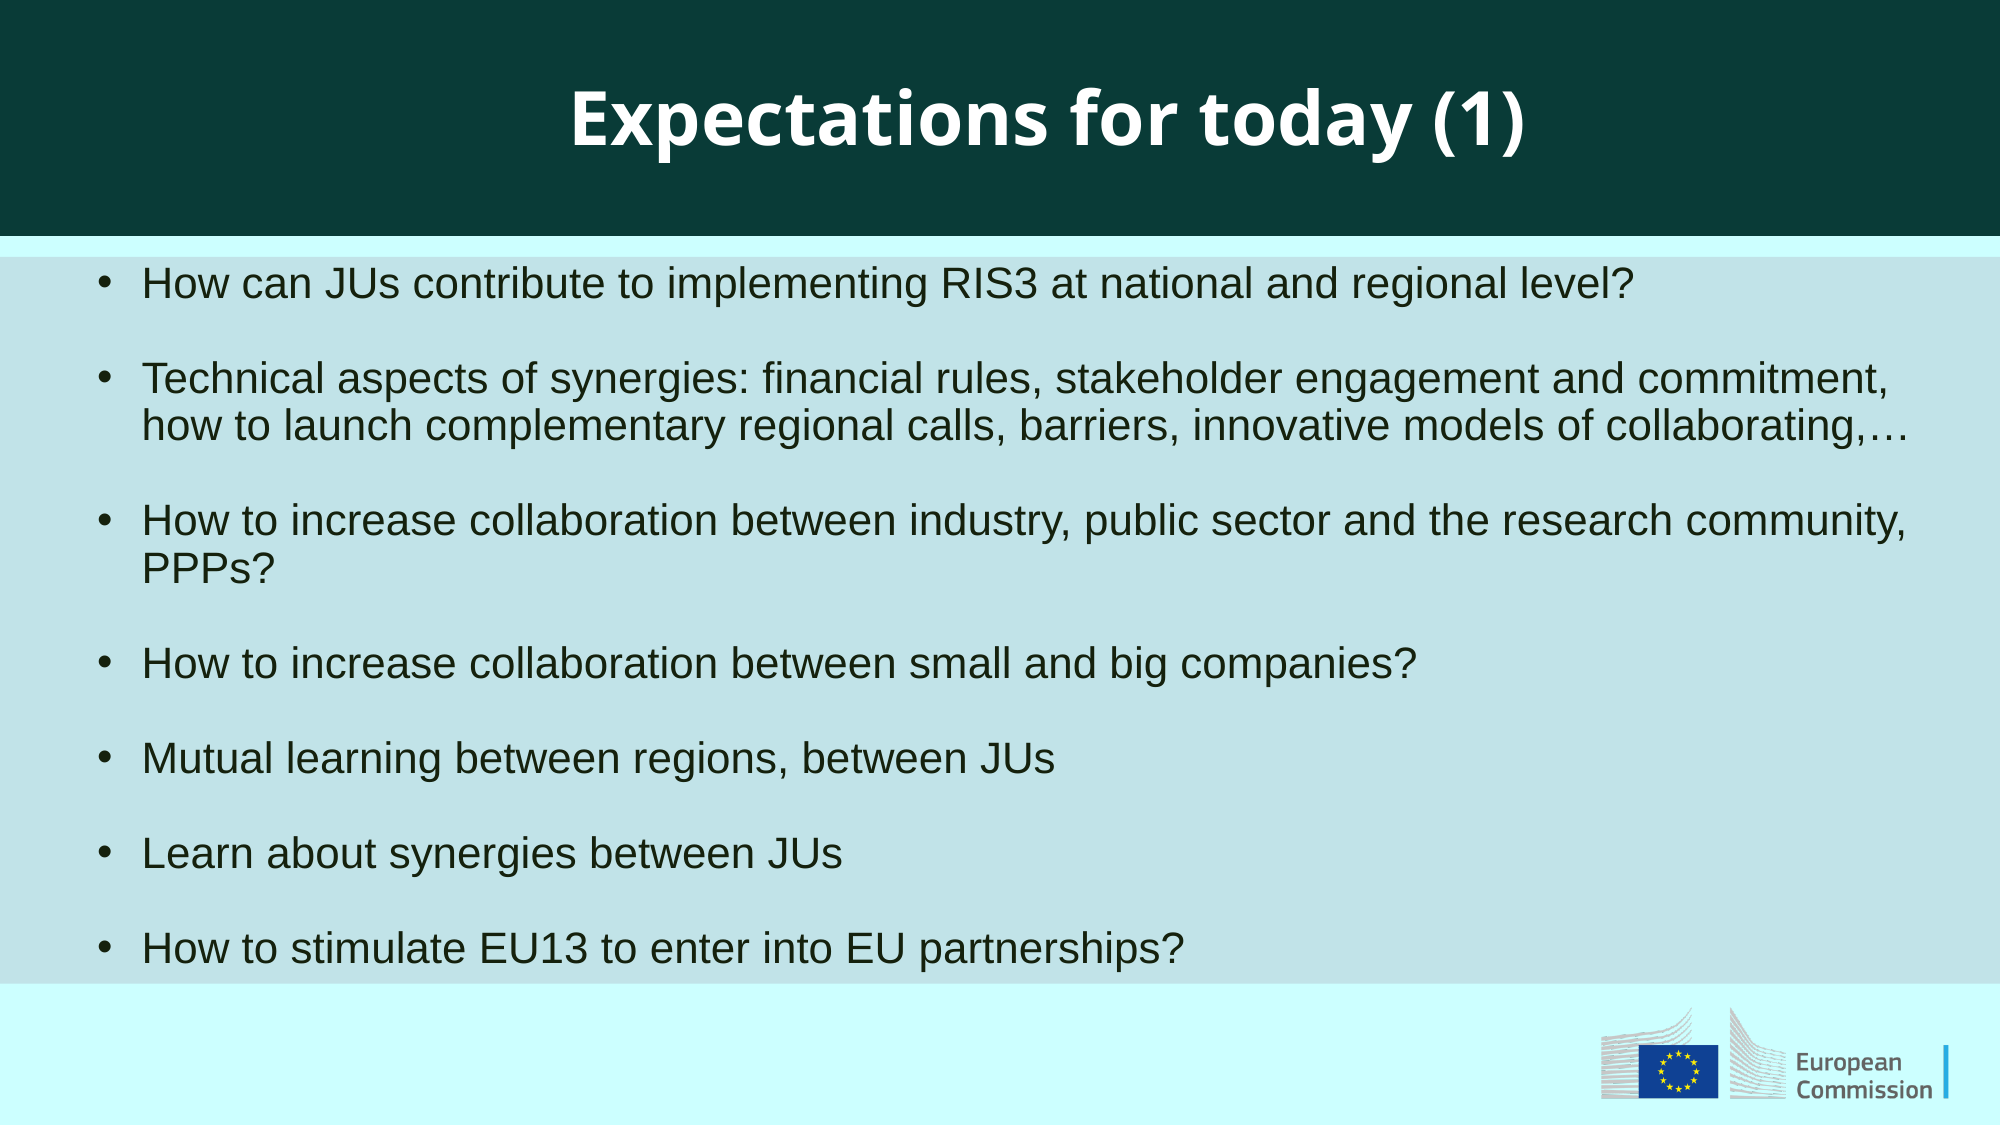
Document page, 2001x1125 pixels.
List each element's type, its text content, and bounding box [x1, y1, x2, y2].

list How can JUs contribute to implementing RIS3 at national and regional level? Technical aspects of synergies: financial rules, stakeholder engagement and commitment, how to launch complementary regional calls, barriers, innovative models of collaborating,… How to increase collaboration between industry, public sector and the research community, PPPs? How to increase collaboration between small and big companies? Mutual learning between regions, between JUs Learn about synergies between JUs How to stimulate EU13 to enter into EU partnerships? [82, 253, 1942, 992]
picture [1572, 993, 1977, 1112]
list Expectations for today (1) [154, 73, 1942, 236]
